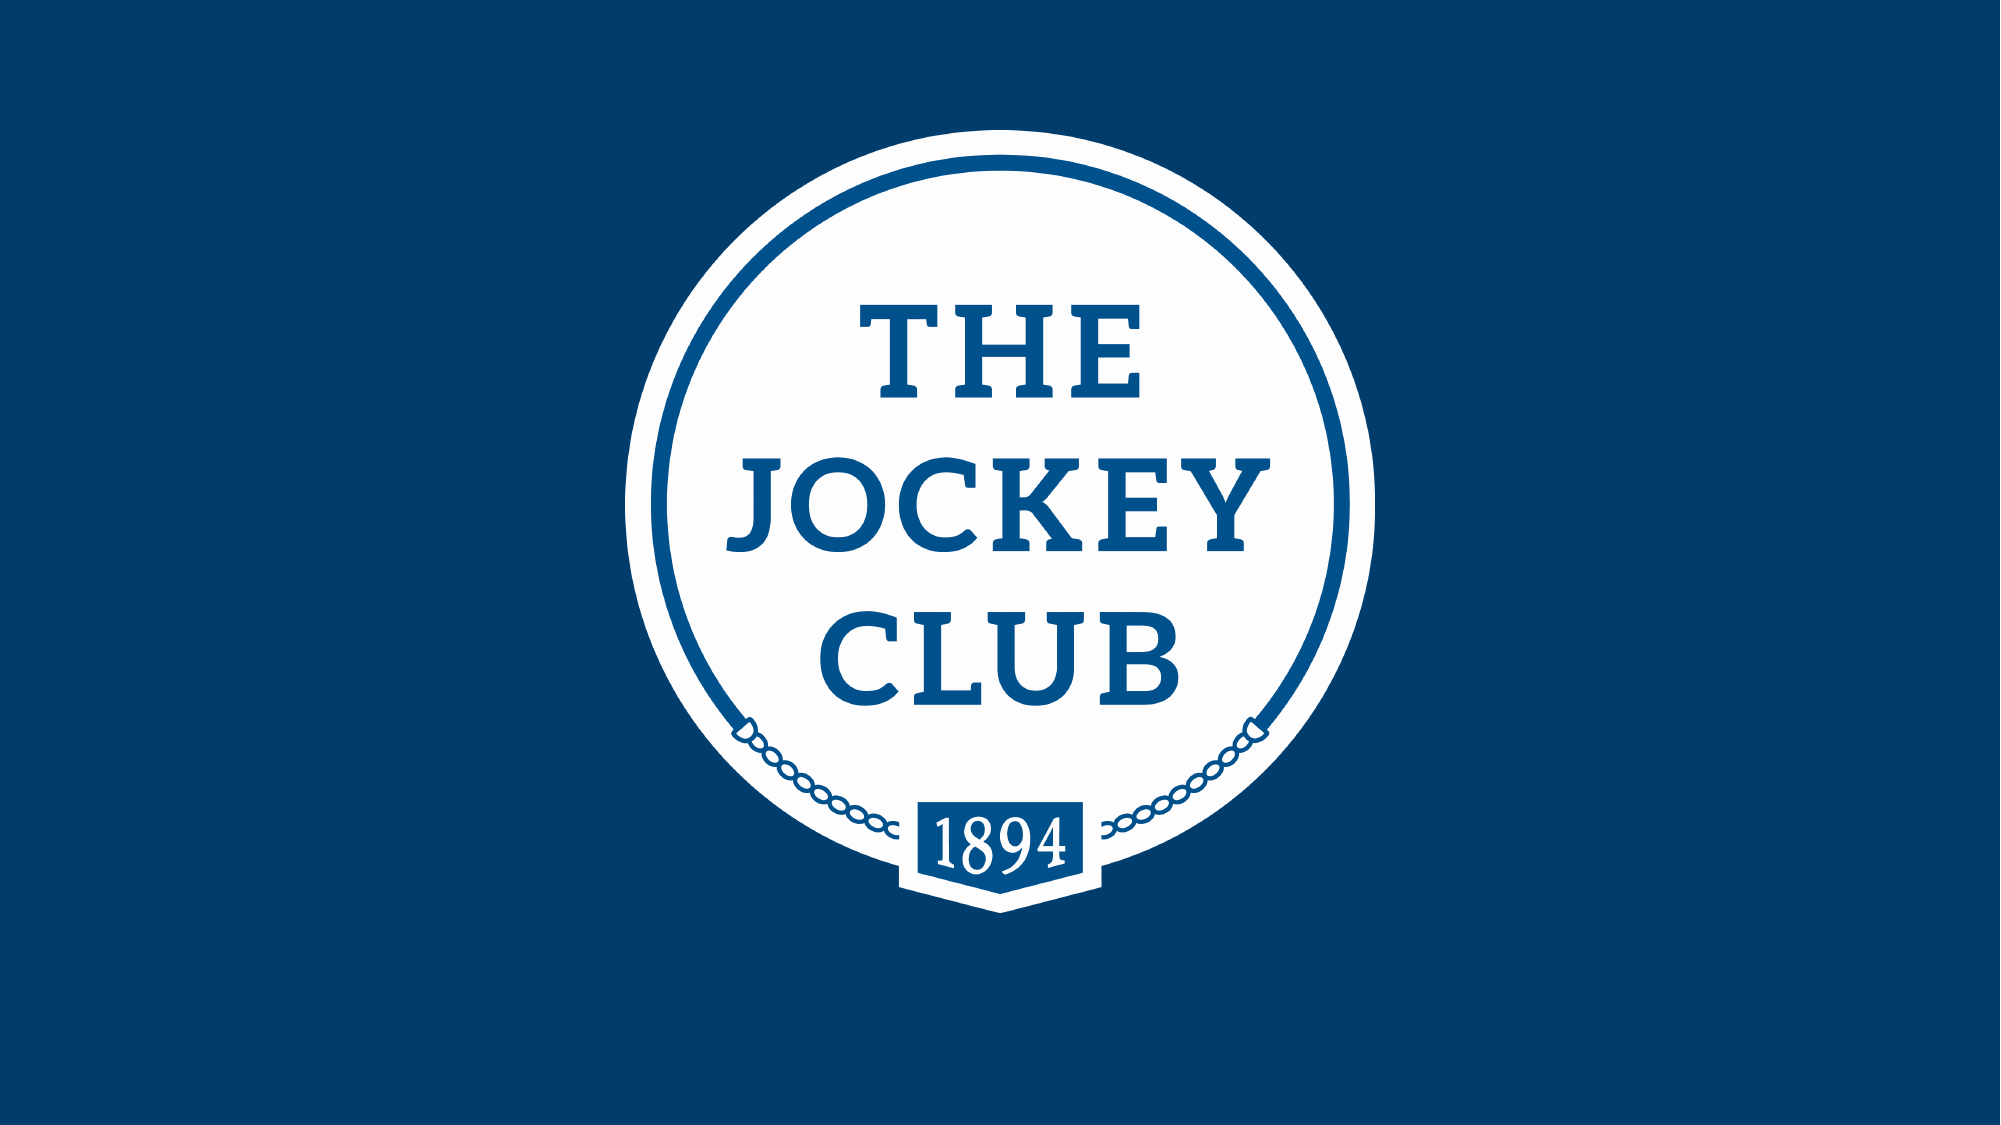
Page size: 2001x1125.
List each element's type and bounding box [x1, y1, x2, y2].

picture [625, 130, 1375, 913]
